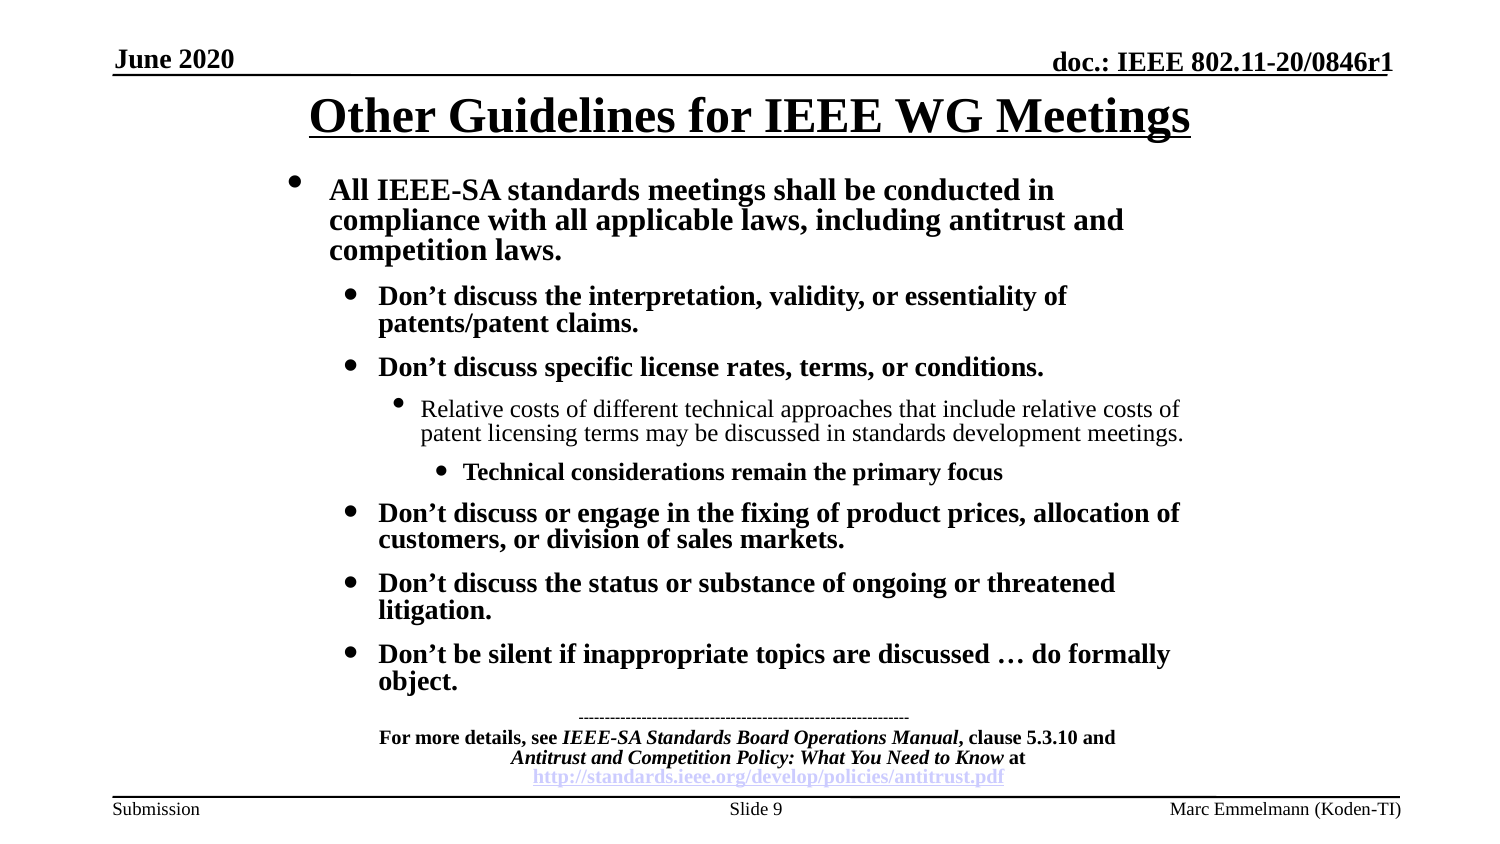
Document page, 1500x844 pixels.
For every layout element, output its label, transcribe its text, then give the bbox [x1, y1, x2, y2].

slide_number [114, 40, 423, 75]
title Other Guidelines for IEEE WG Meetings [271, 46, 1229, 168]
footer Marc Emmelmann (Koden-TI) [878, 796, 1402, 820]
slide_number Slide 9 [712, 796, 800, 842]
list All IEEE-SA standards meetings shall be conducted in compliance with all applicable laws, including antitrust and competition laws. Don’t discuss the interpretation, validity, or essentiality of patents/patent claims. Don’t discuss specific license rates, terms, or conditions. Relative costs of different technical approaches that include relative costs of patent licensing terms may be discussed in standards development meetings. Technical considerations remain the primary focus Don’t discuss or engage in the fixing of product prices, allocation of customers, or division of sales markets. Don’t discuss the status or substance of ongoing or threatened litigation. Don’t be silent if inappropriate topics are discussed … do formally object. --------------------------------------------------------------- For more details, see IEEE-SA Standards Board Operations Manual, clause 5.3.10 and Antitrust and Competition Policy: What You Need to Know at http://standards.ieee.org/develop/policies/antitrust.pdf [271, 168, 1229, 676]
